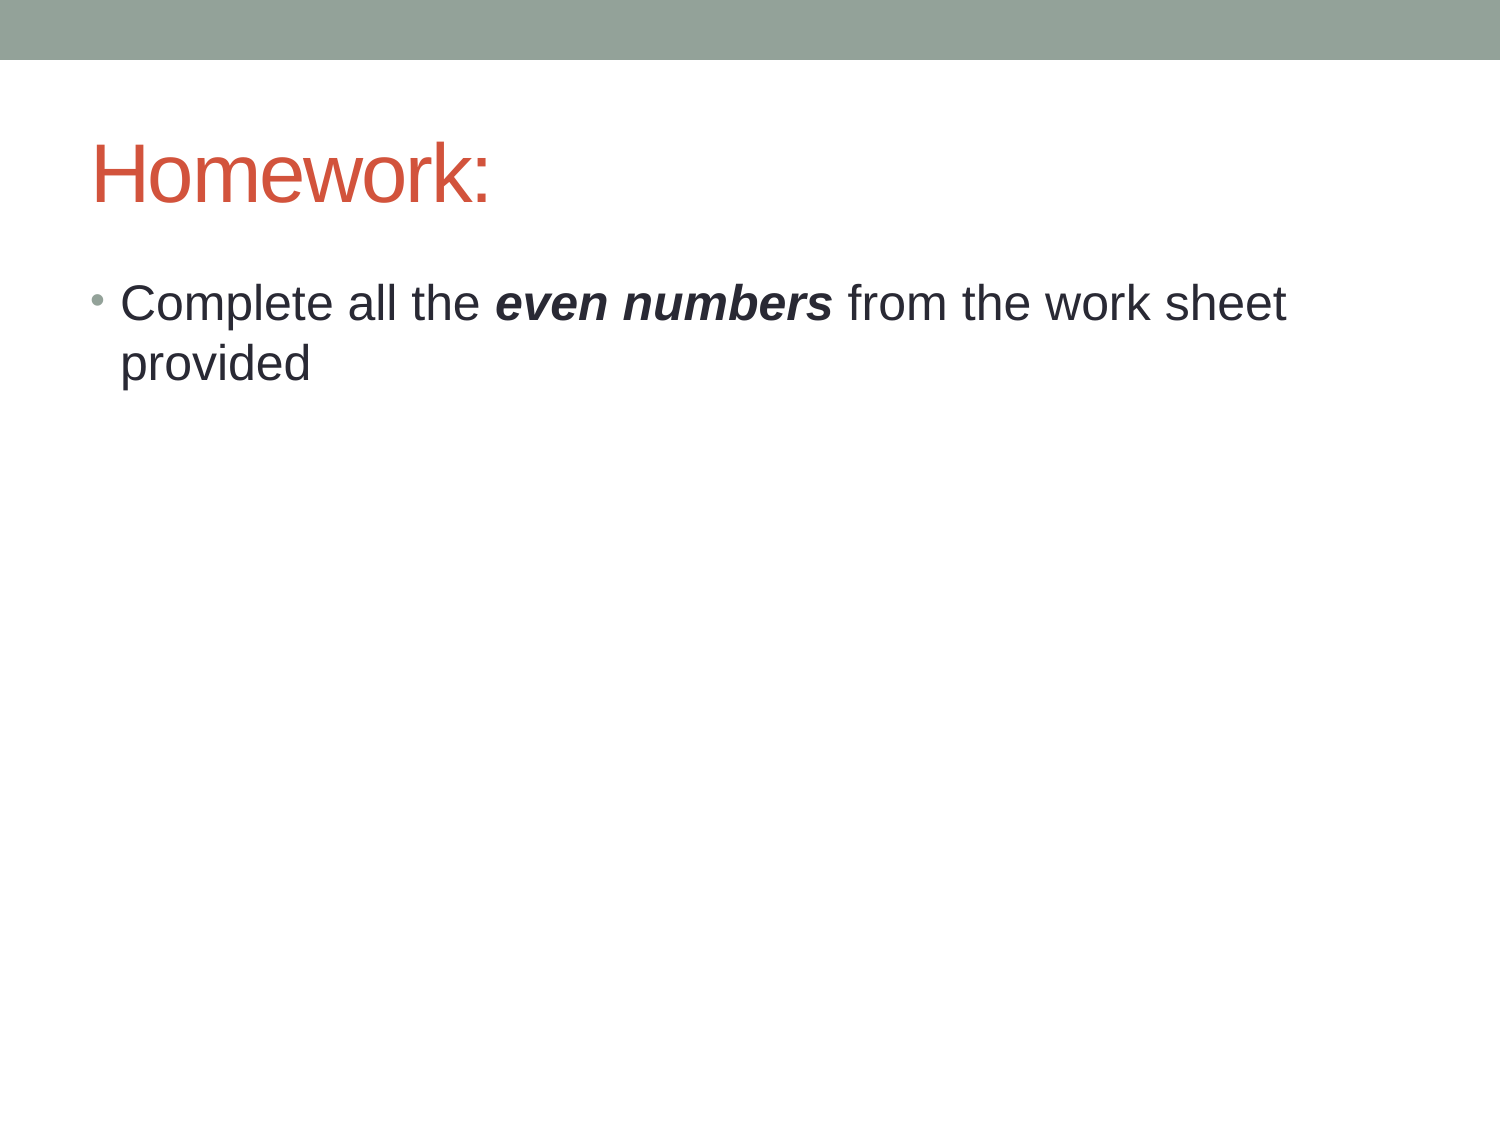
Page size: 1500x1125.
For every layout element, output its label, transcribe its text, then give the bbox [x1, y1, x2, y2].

list Complete all the even numbers from the work sheet provided [75, 262, 1425, 1063]
title Homework: [75, 87, 1425, 250]
